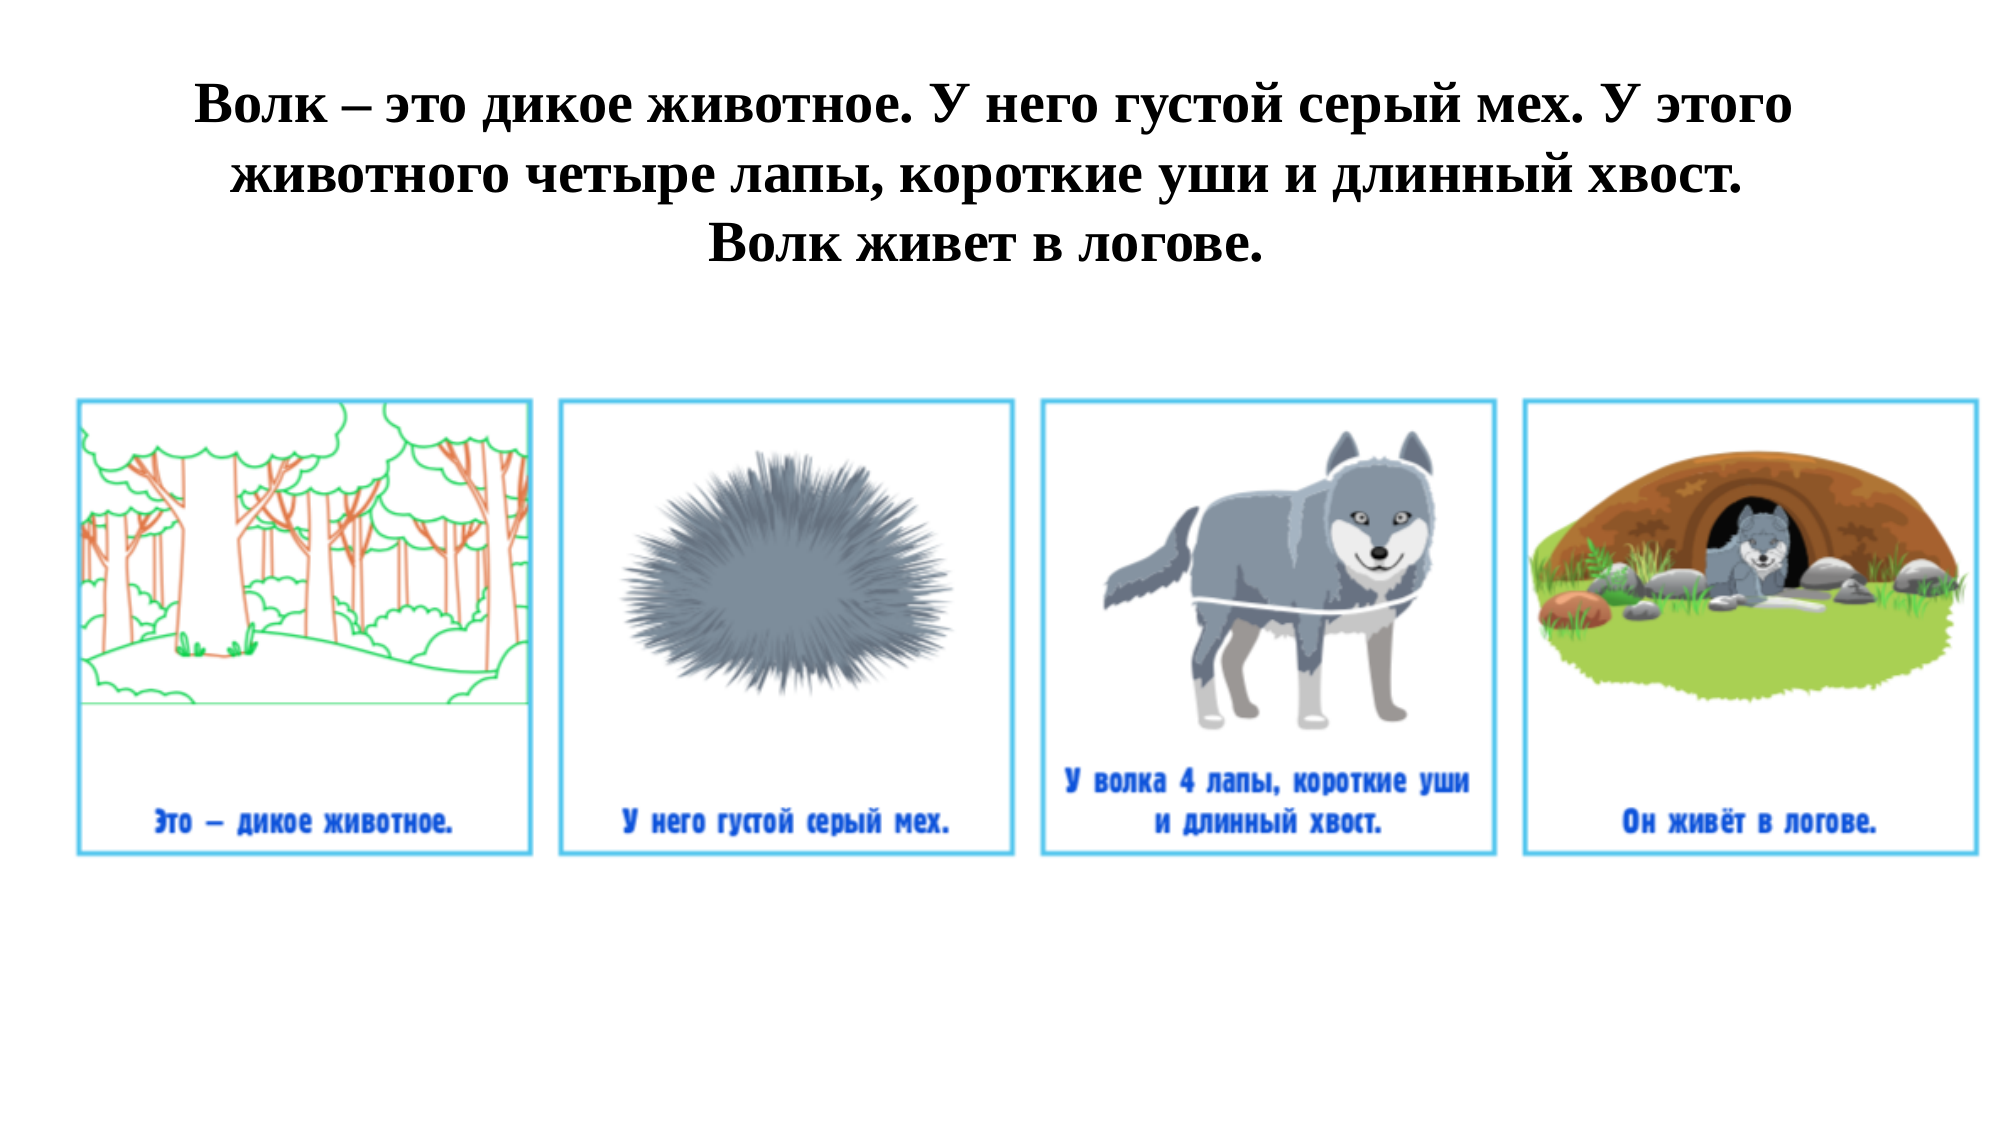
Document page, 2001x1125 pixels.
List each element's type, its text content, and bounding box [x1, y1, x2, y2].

picture [61, 381, 2000, 872]
text_box Волк – это дикое животное. У него густой серый мех. У этого животного четыре лапы, короткие уши и длинный хвост. Волк живет в логове. [61, 56, 1926, 281]
